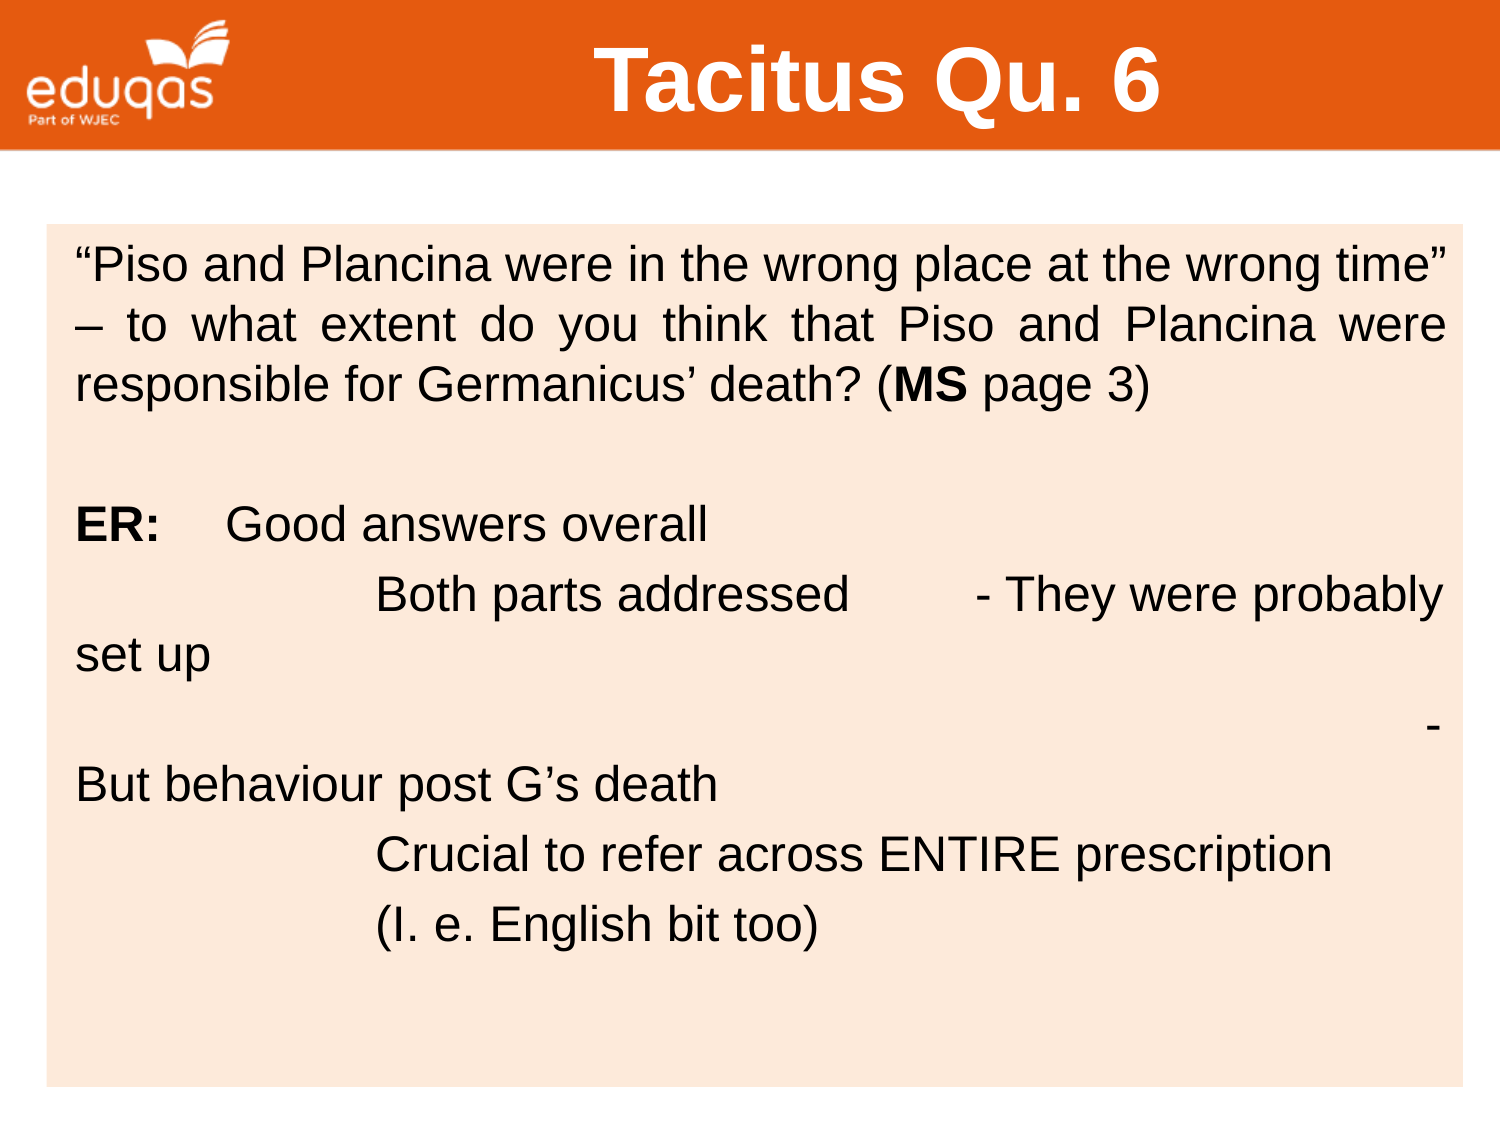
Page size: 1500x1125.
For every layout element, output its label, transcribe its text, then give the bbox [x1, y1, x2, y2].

picture [0, 0, 1500, 215]
title Tacitus Qu. 6 [257, 0, 1500, 149]
list “Piso and Plancina were in the wrong place at the wrong time” – to what extent do you think that Piso and Plancina were responsible for Germanicus’ death? (MS page 3) ER: Good answers overall Both parts addressed - They were probably set up - But behaviour post G’s death Crucial to refer across ENTIRE prescription (I. e. English bit too) [46, 224, 1463, 1087]
